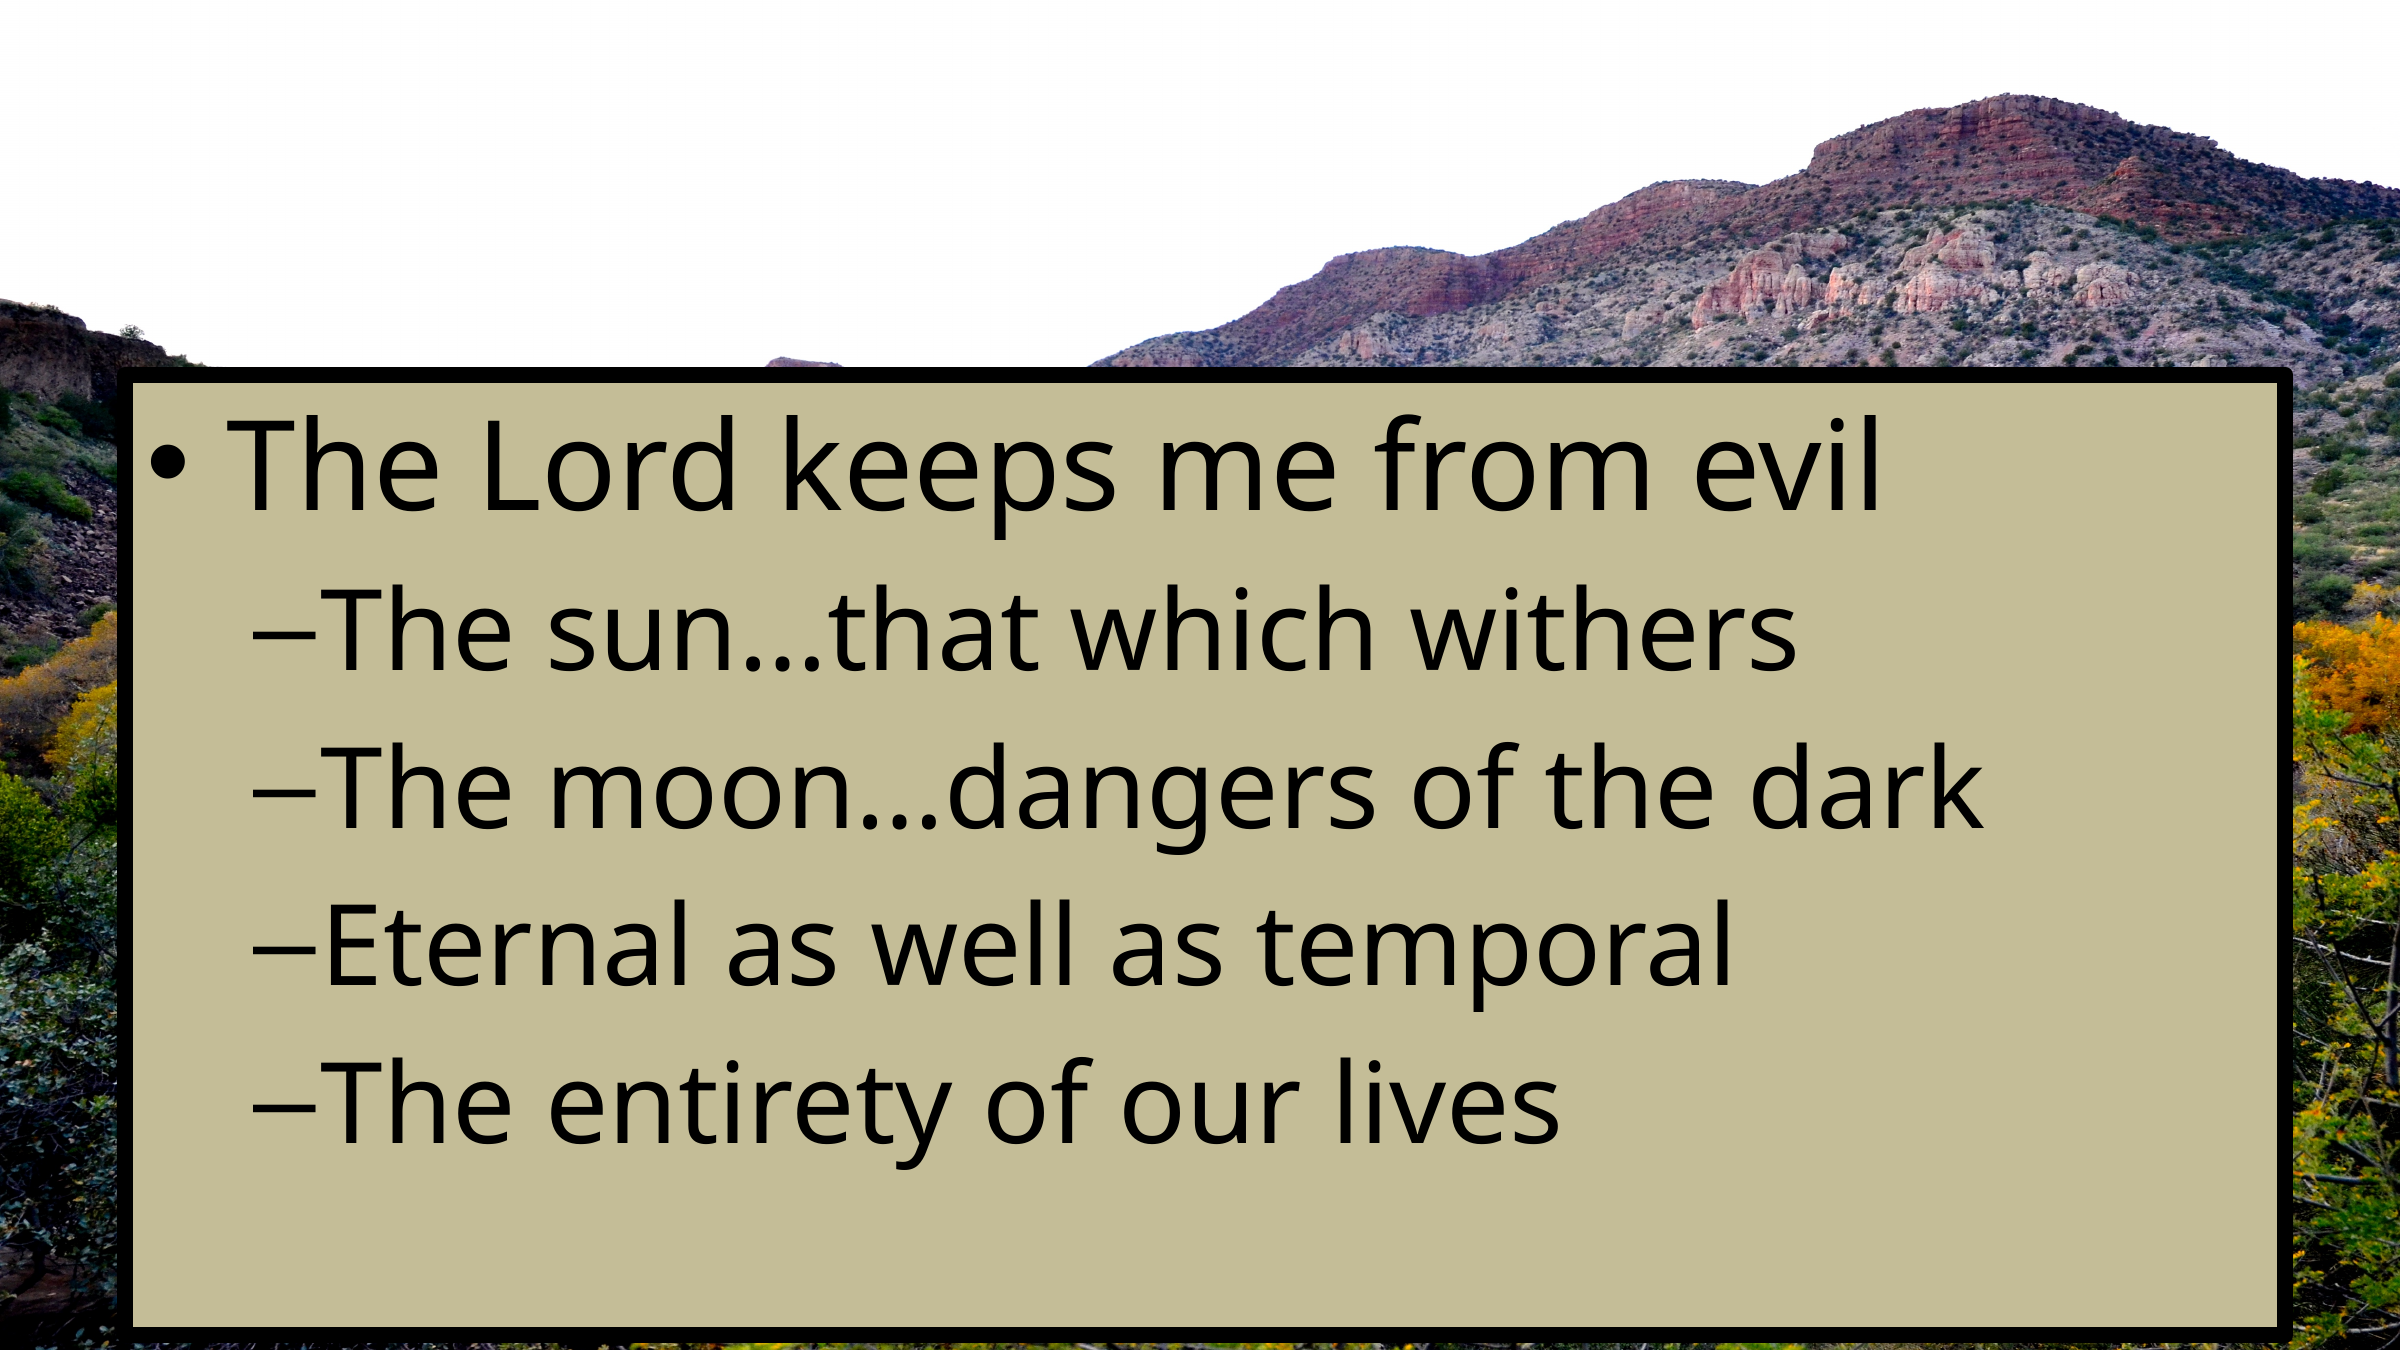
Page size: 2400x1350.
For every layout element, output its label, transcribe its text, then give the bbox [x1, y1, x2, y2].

list The Lord keeps me from evil The sun…that which withers The moon…dangers of the dark Eternal as well as temporal The entirety of our lives [125, 374, 2285, 1335]
picture [0, 0, 2400, 1350]
